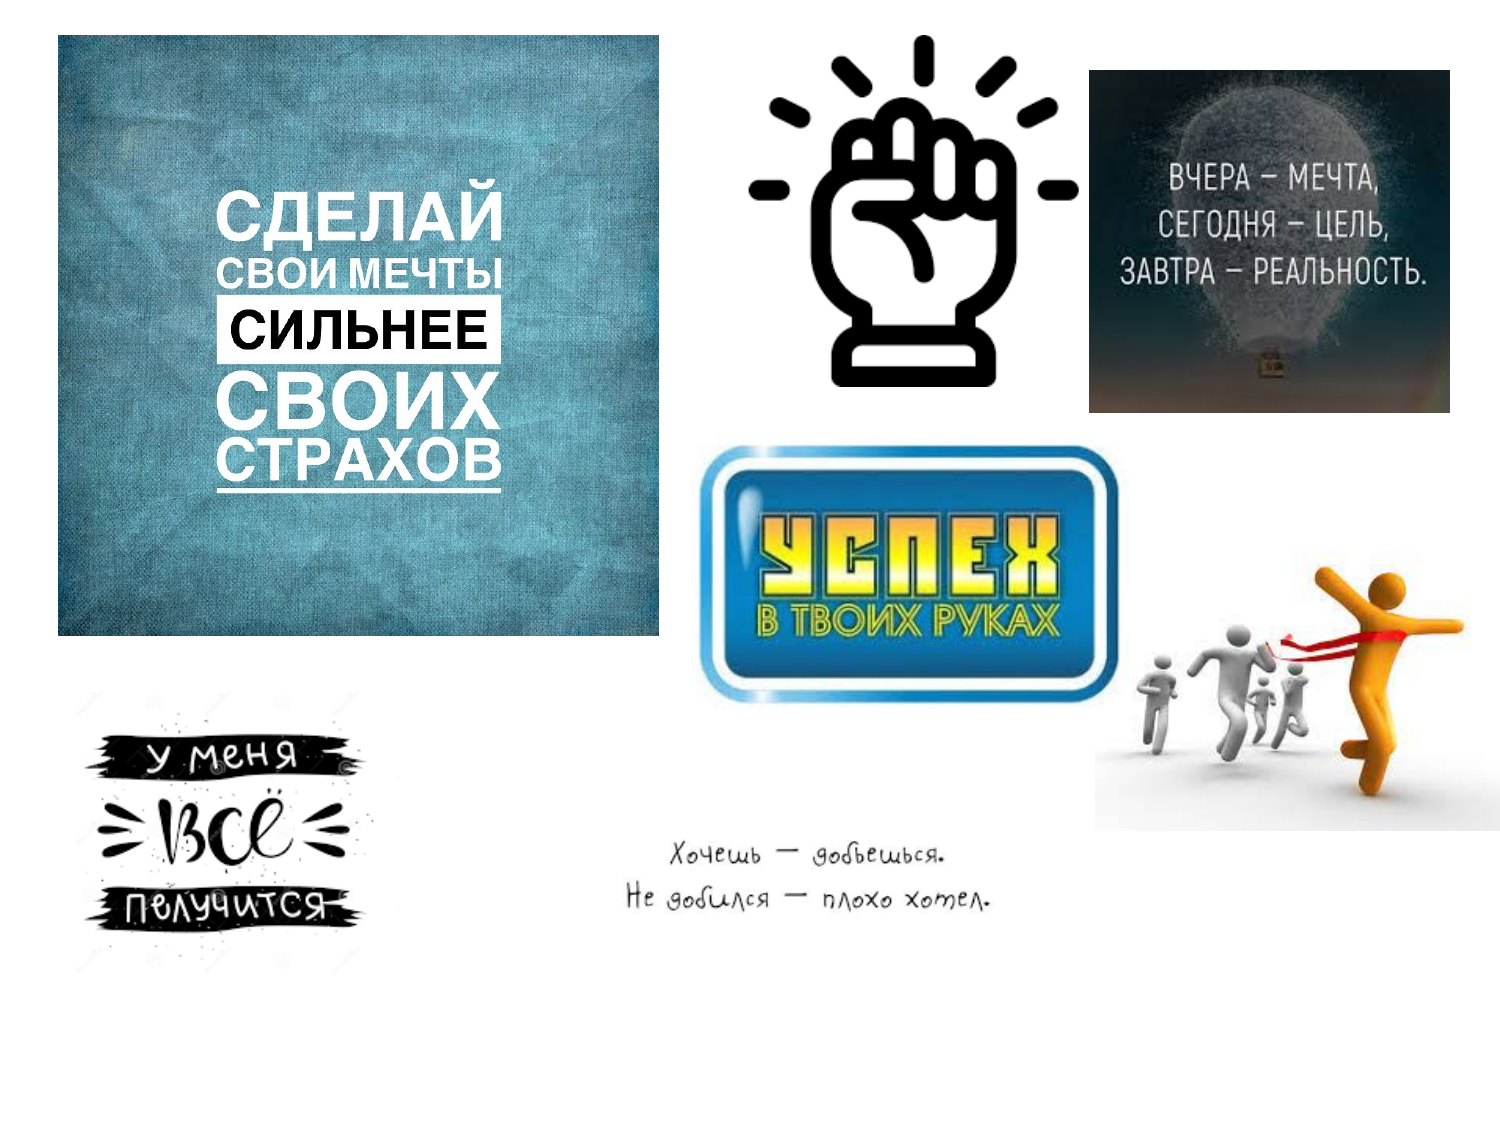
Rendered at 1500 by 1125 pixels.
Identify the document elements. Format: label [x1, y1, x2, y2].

picture [58, 34, 659, 636]
picture [691, 433, 1500, 831]
picture [58, 667, 400, 997]
picture [573, 749, 1034, 1019]
picture [738, 34, 1450, 413]
